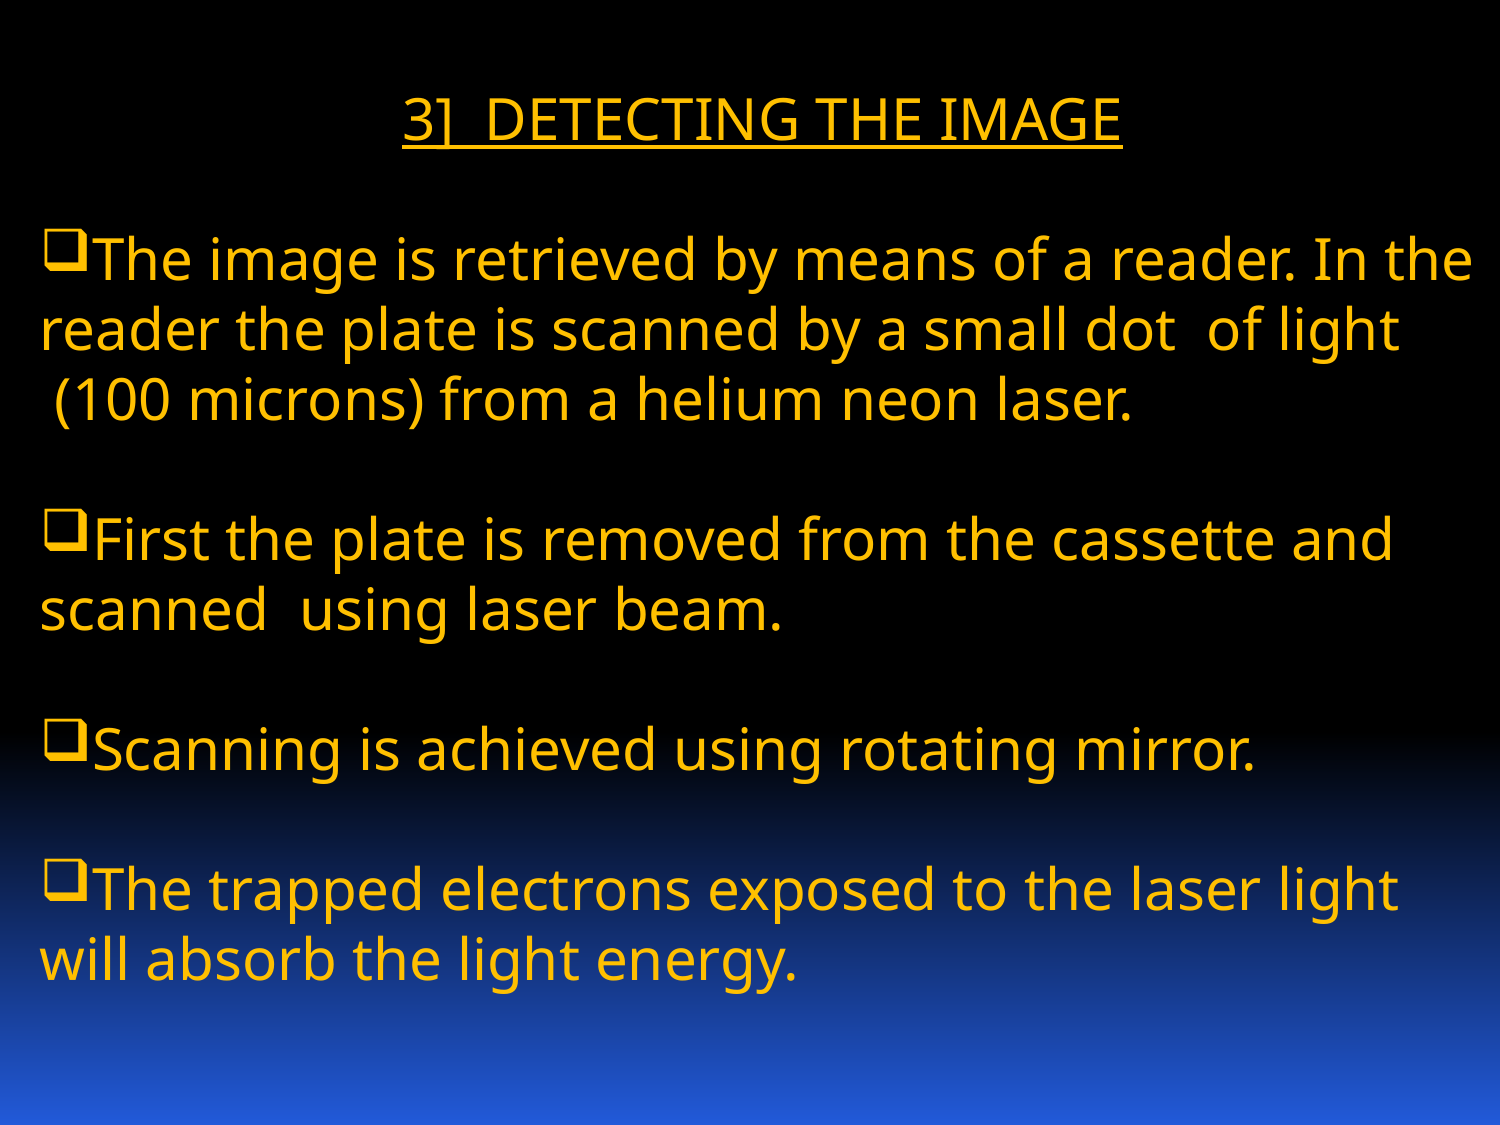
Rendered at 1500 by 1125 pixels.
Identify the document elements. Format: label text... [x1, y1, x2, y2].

text_box 3] DETECTING THE IMAGE The image is retrieved by means of a reader. In the reader the plate is scanned by a small dot of light (100 microns) from a helium neon laser. First the plate is removed from the cassette and scanned using laser beam. Scanning is achieved using rotating mirror. The trapped electrons exposed to the laser light will absorb the light energy. [24, 75, 1500, 1000]
